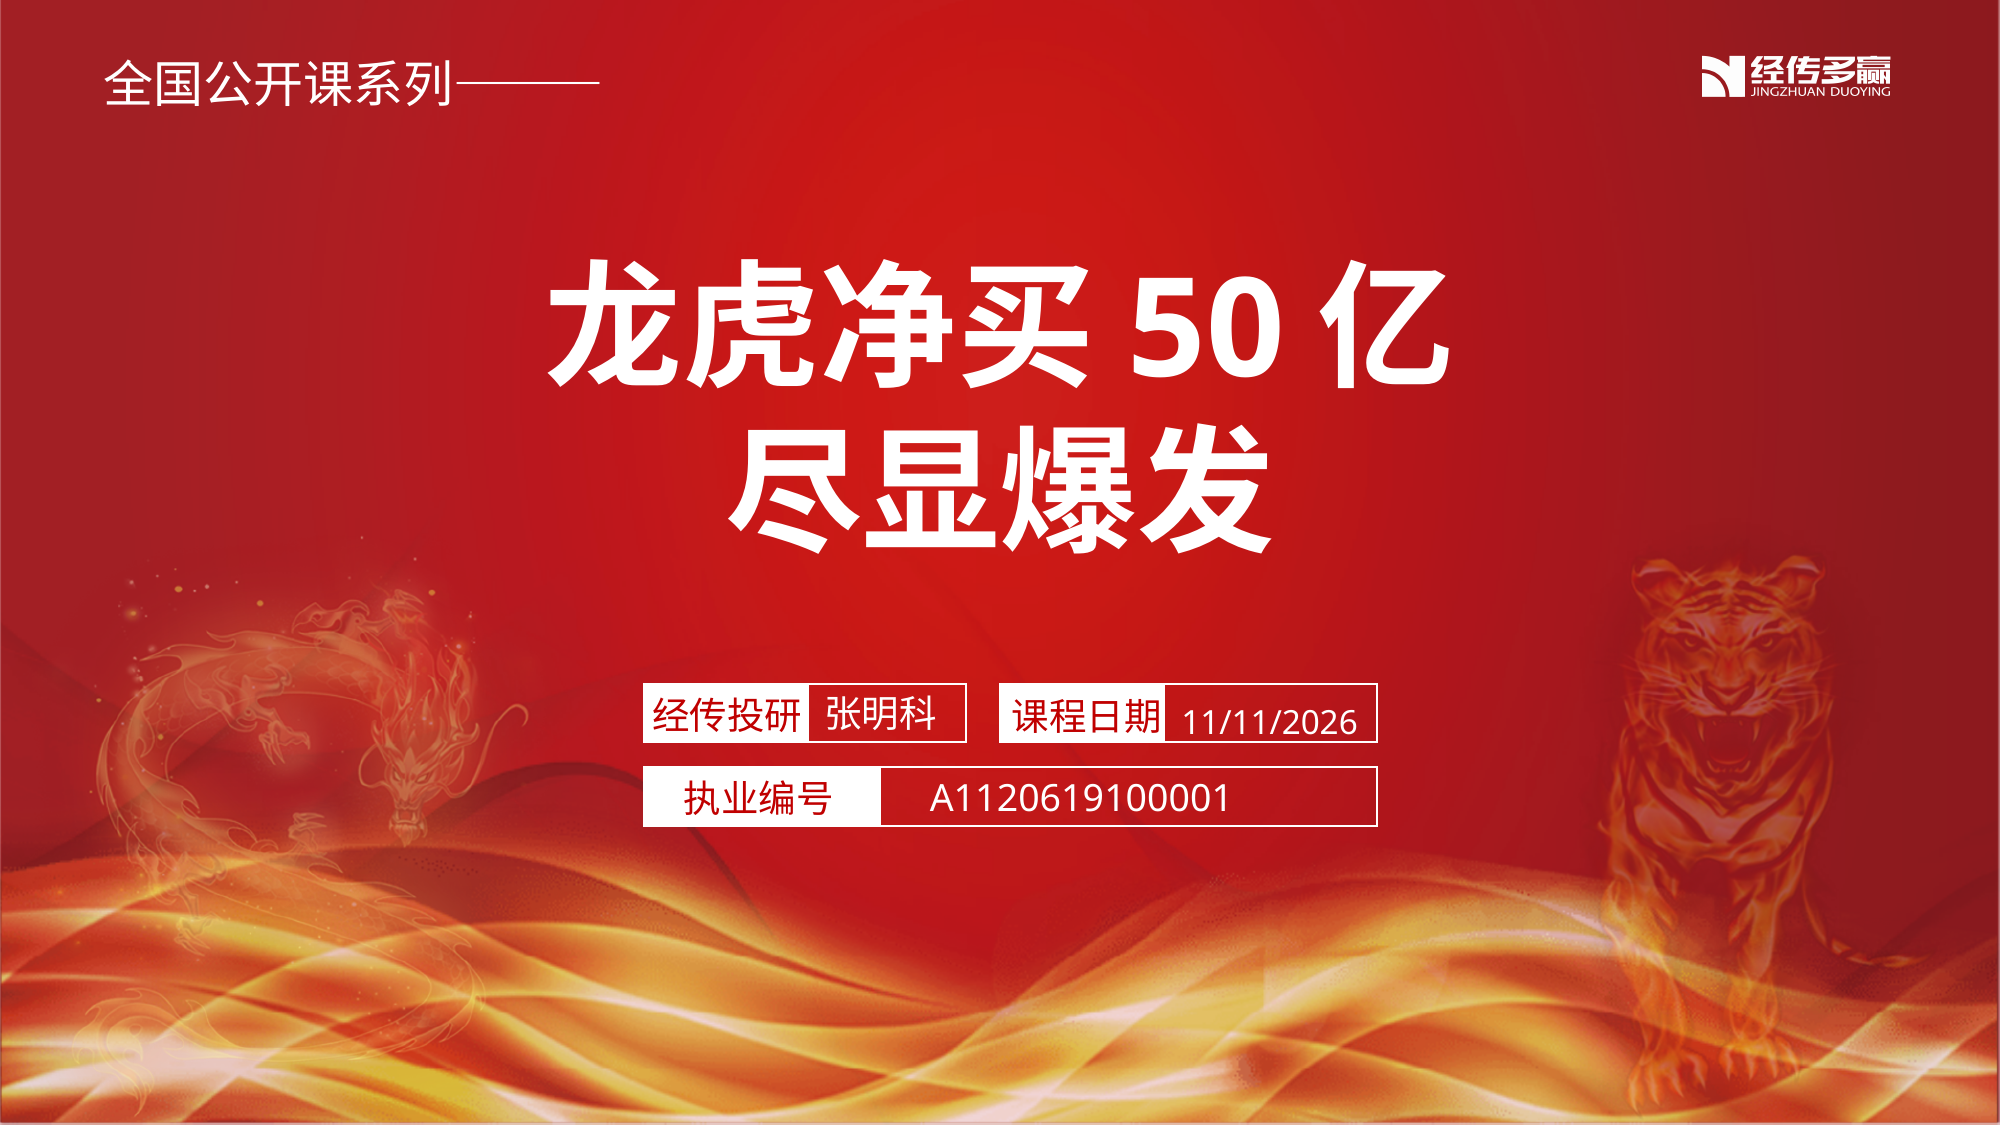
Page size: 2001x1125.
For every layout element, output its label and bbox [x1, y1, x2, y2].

picture [0, 0, 2000, 1125]
text_box [637, 680, 1378, 828]
